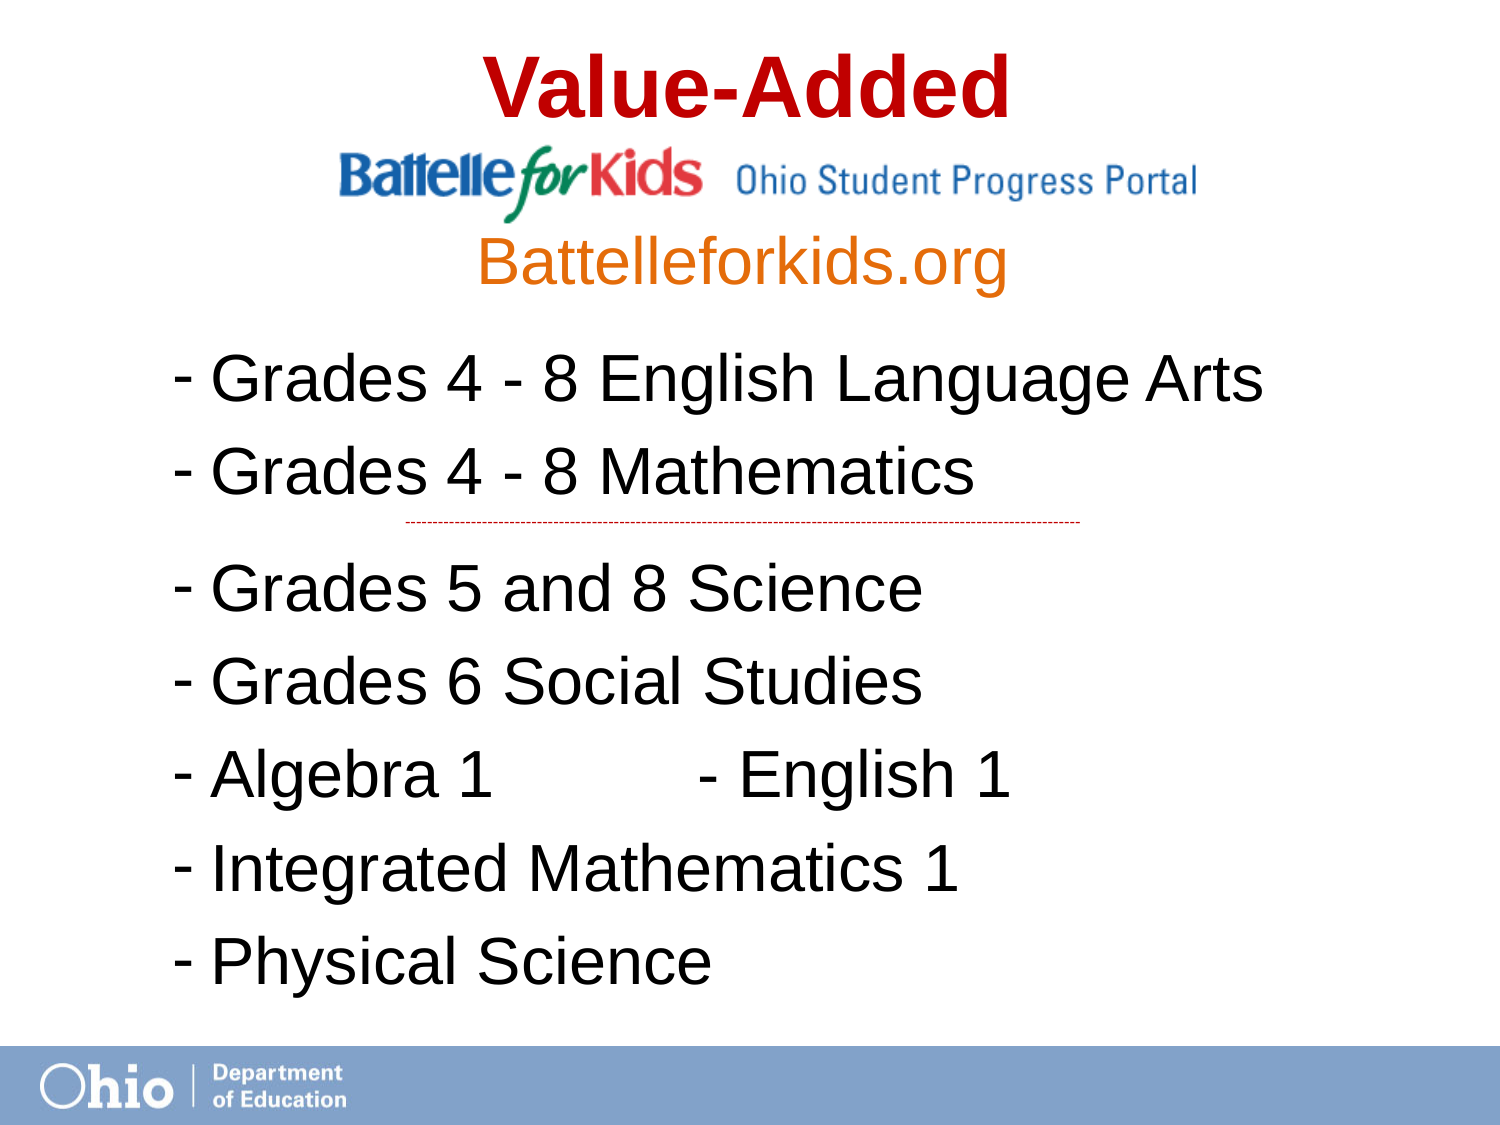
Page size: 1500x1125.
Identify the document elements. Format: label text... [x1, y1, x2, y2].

picture [0, 1046, 1500, 1125]
picture [329, 127, 1210, 234]
title Value-Added [45, 29, 1450, 136]
list Battelleforkids.org Grades 4 - 8 English Language Arts Grades 4 - 8 Mathematics --------------------------------------------------------------------------------------------------------------------------- Grades 5 and 8 Science Grades 6 Social Studies Algebra 1 - English 1 Integrated Mathematics 1 Physical Science [172, 218, 1314, 1055]
